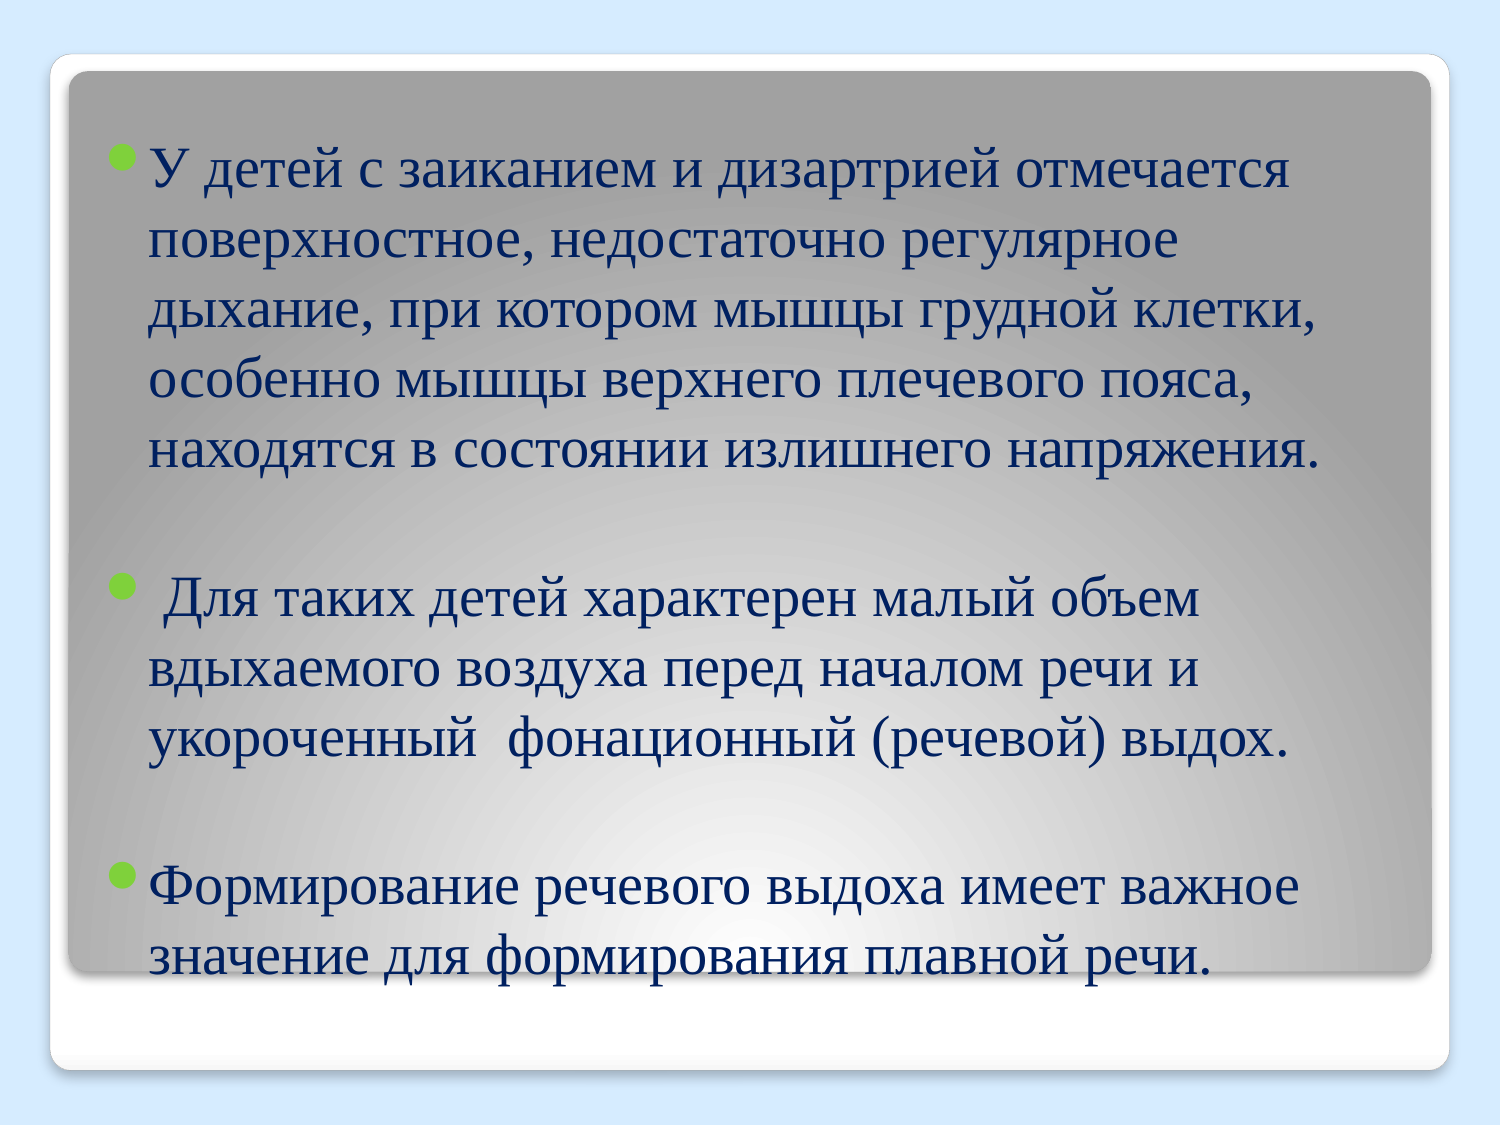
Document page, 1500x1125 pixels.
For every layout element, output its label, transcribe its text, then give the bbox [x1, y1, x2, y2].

list У детей с заиканием и дизартрией отмечается поверхностное, недостаточно регулярное дыхание, при котором мышцы грудной клетки, особенно мышцы верхнего плечевого пояса, находятся в состоянии излишнего напряжения. Для таких детей характерен малый объем вдыхаемого воздуха перед началом речи и укороченный фонационный (речевой) выдох. Формирование речевого выдоха имеет важное значение для формирования плавной речи. [75, 113, 1425, 1005]
